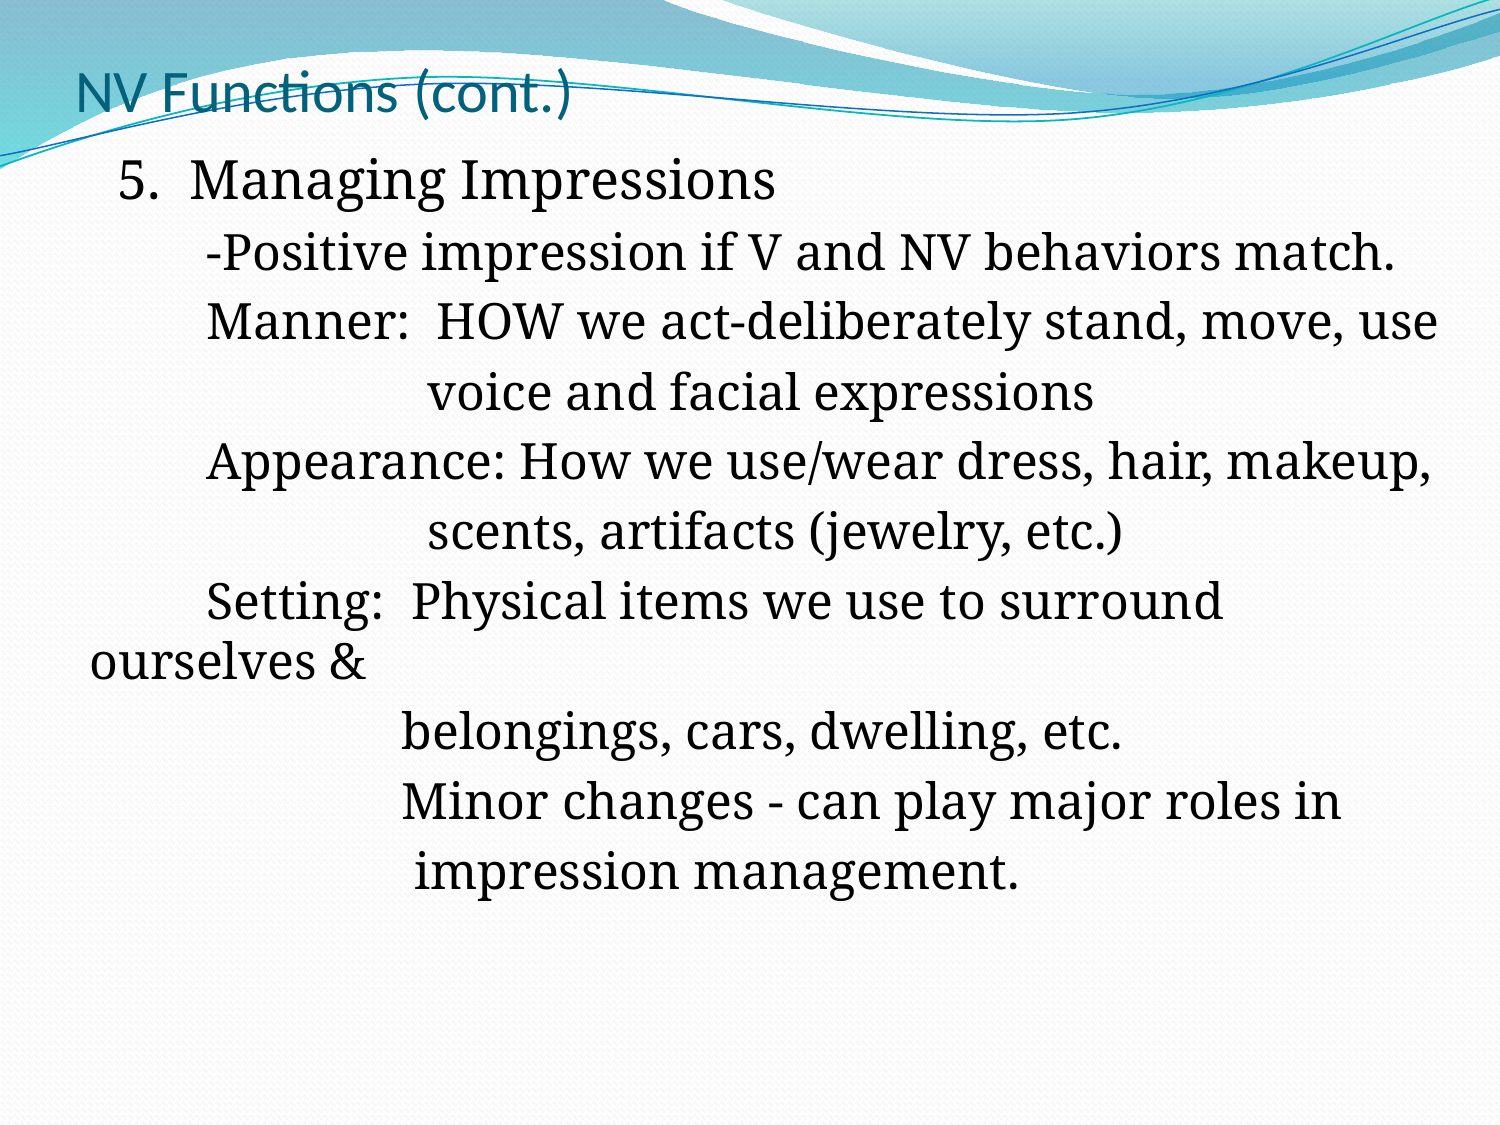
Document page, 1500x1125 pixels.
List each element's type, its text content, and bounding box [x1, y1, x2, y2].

title NV Functions (cont.) [75, 45, 1425, 125]
list 5. Managing Impressions -Positive impression if V and NV behaviors match. Manner: HOW we act-deliberately stand, move, use voice and facial expressions Appearance: How we use/wear dress, hair, makeup, scents, artifacts (jewelry, etc.) Setting: Physical items we use to surround ourselves & belongings, cars, dwelling, etc. Minor changes - can play major roles in impression management. [75, 137, 1463, 1081]
